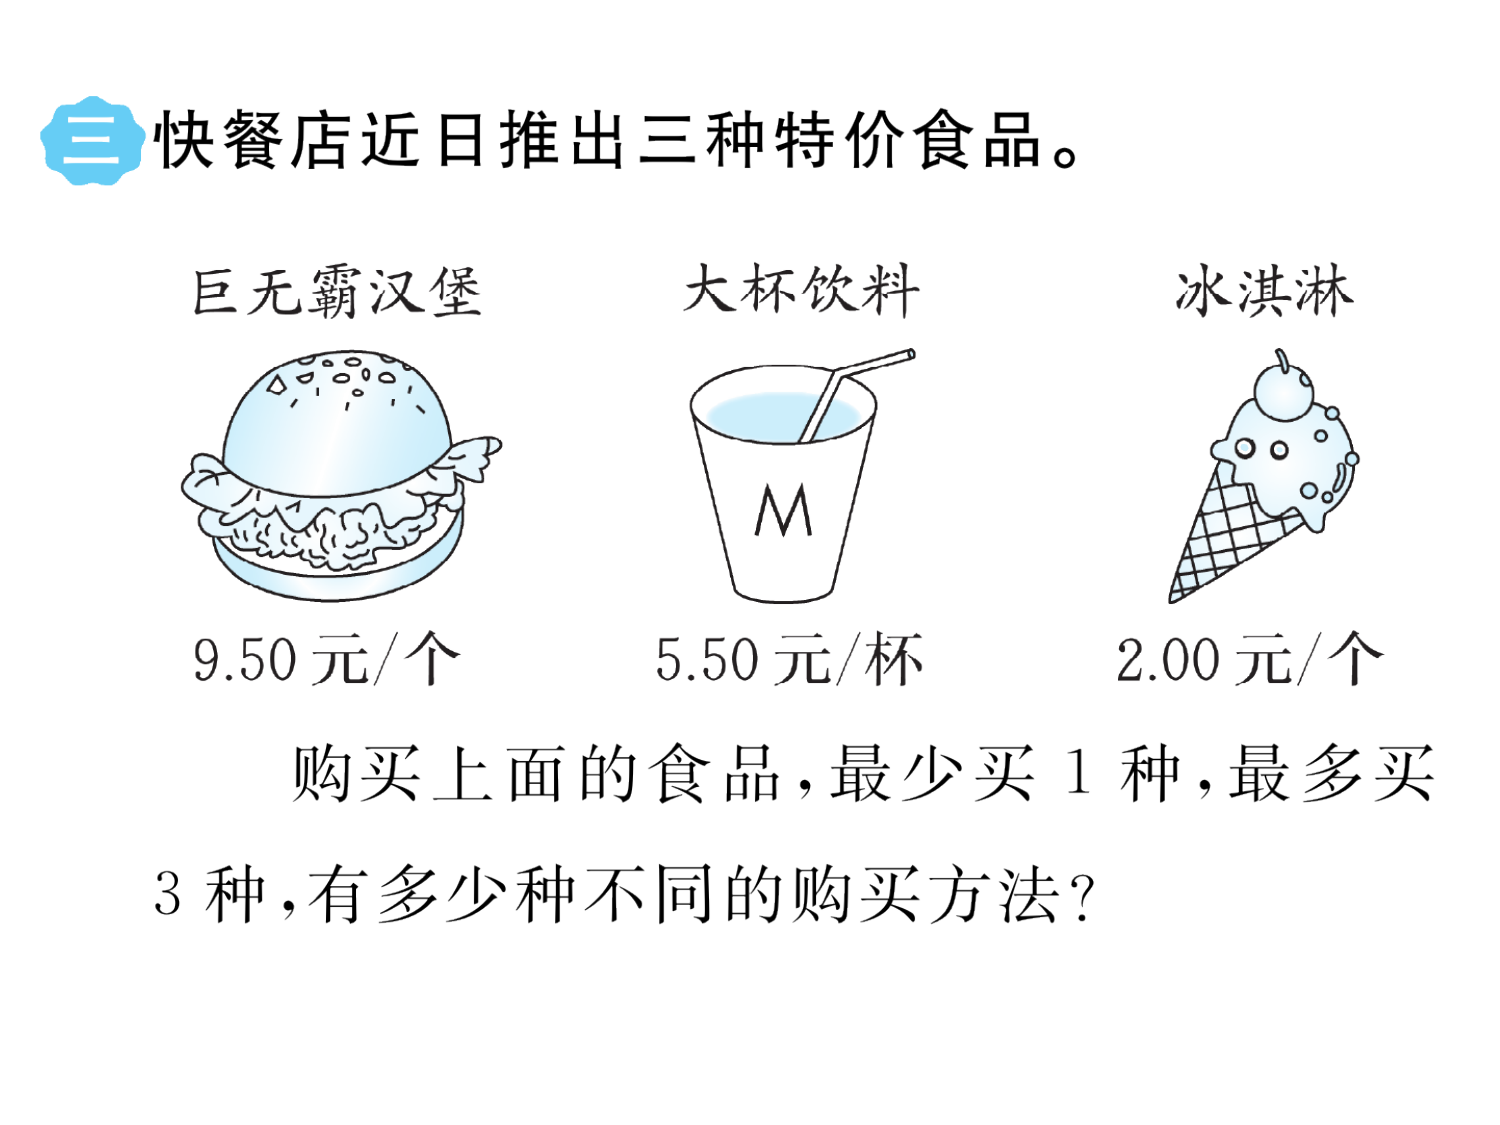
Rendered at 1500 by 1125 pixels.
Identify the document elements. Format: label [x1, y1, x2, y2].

picture [35, 69, 1500, 1059]
